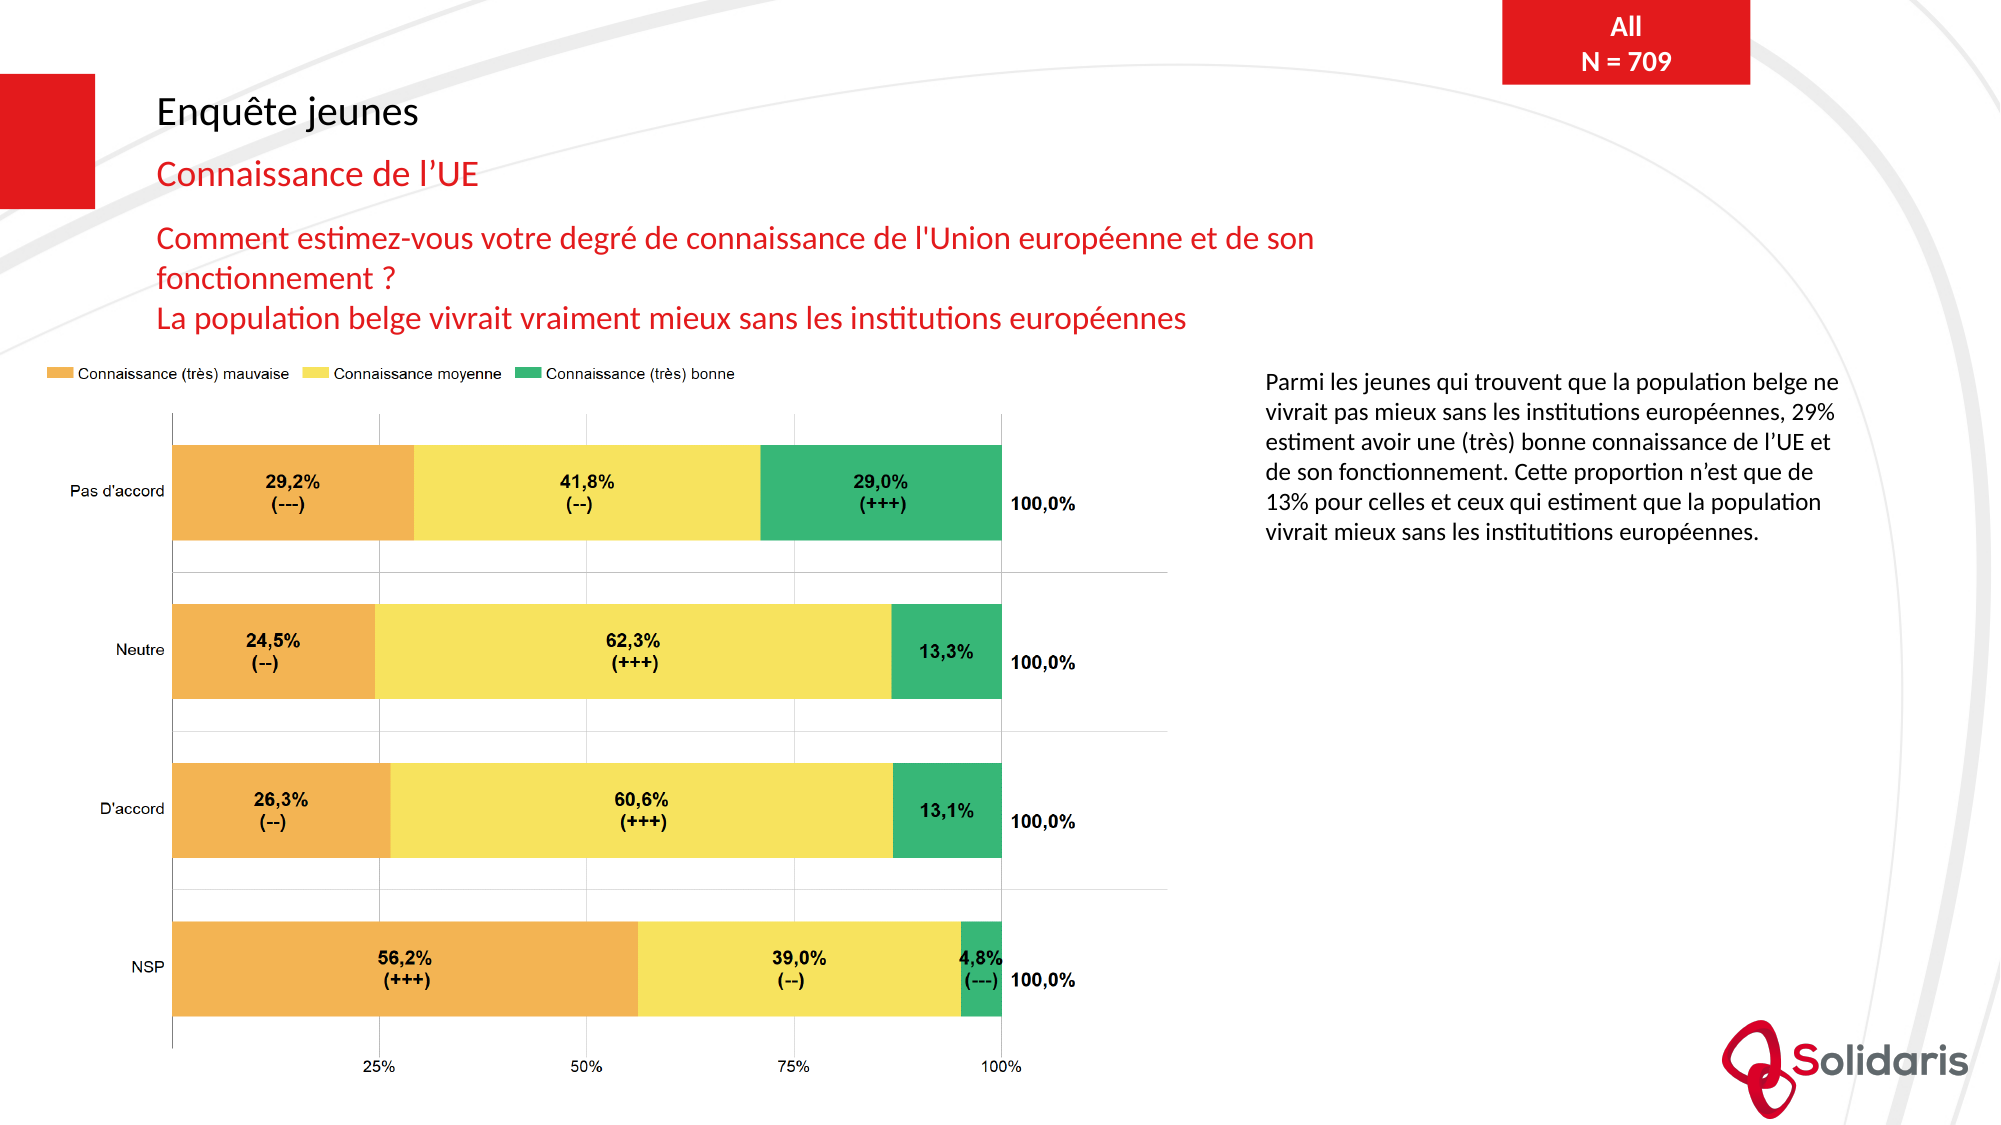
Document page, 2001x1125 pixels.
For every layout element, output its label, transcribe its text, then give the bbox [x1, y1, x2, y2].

text_box [0, 73, 96, 210]
text_box All N = 709 [1502, 0, 1751, 85]
picture [0, 0, 2001, 1125]
text_box Enquête jeunes [141, 75, 1422, 141]
text_box Connaissance de l’UE [141, 141, 1422, 202]
text_box Comment estimez-vous votre degré de connaissance de l'Union européenne et de son fonctionnement ? La population belge vivrait vraiment mieux sans les institutions européennes [141, 209, 1503, 344]
text_box Parmi les jeunes qui trouvent que la population belge ne vivrait pas mieux sans les institutions européennes, 29% estiment avoir une (très) bonne connaissance de l’UE et de son fonctionnement. Cette proportion n’est que de 13% pour celles et ceux qui estiment que la population vivrait mieux sans les institutitions européennes. [1251, 358, 1864, 553]
